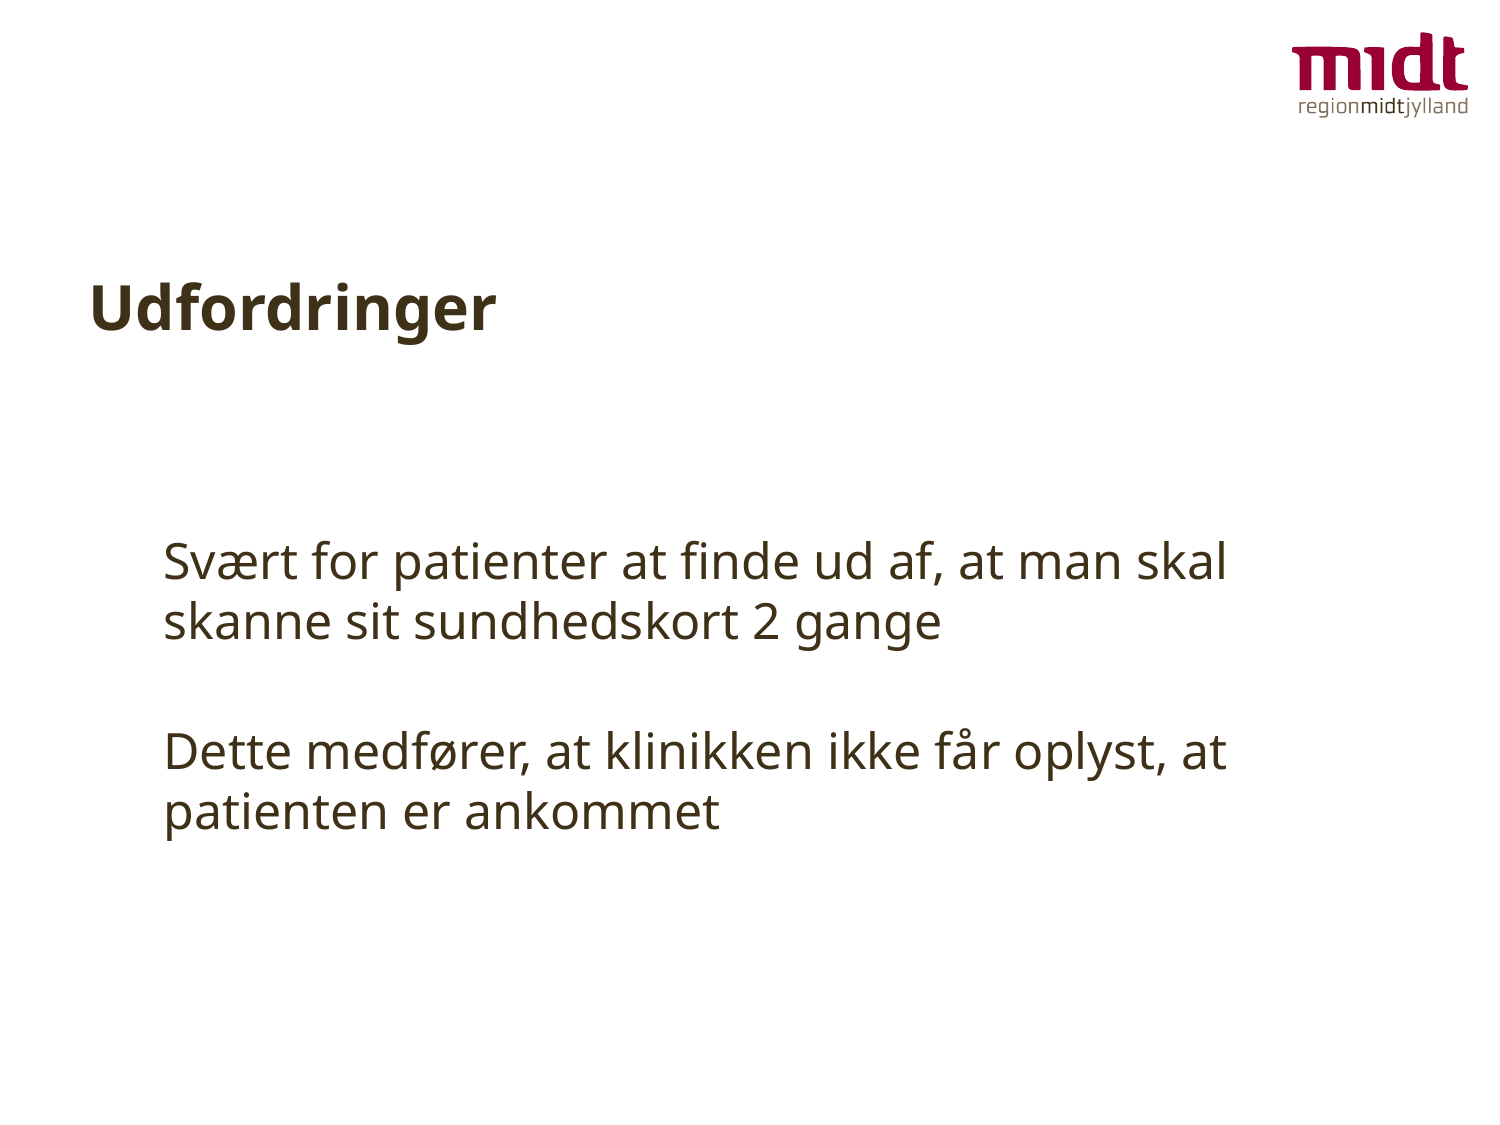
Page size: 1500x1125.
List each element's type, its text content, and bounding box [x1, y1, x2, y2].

list Svært for patienter at finde ud af, at man skal skanne sit sundhedskort 2 gange Dette medfører, at klinikken ikke får oplyst, at patienten er ankommet [88, 354, 1329, 1016]
title Udfordringer [88, 194, 1329, 343]
